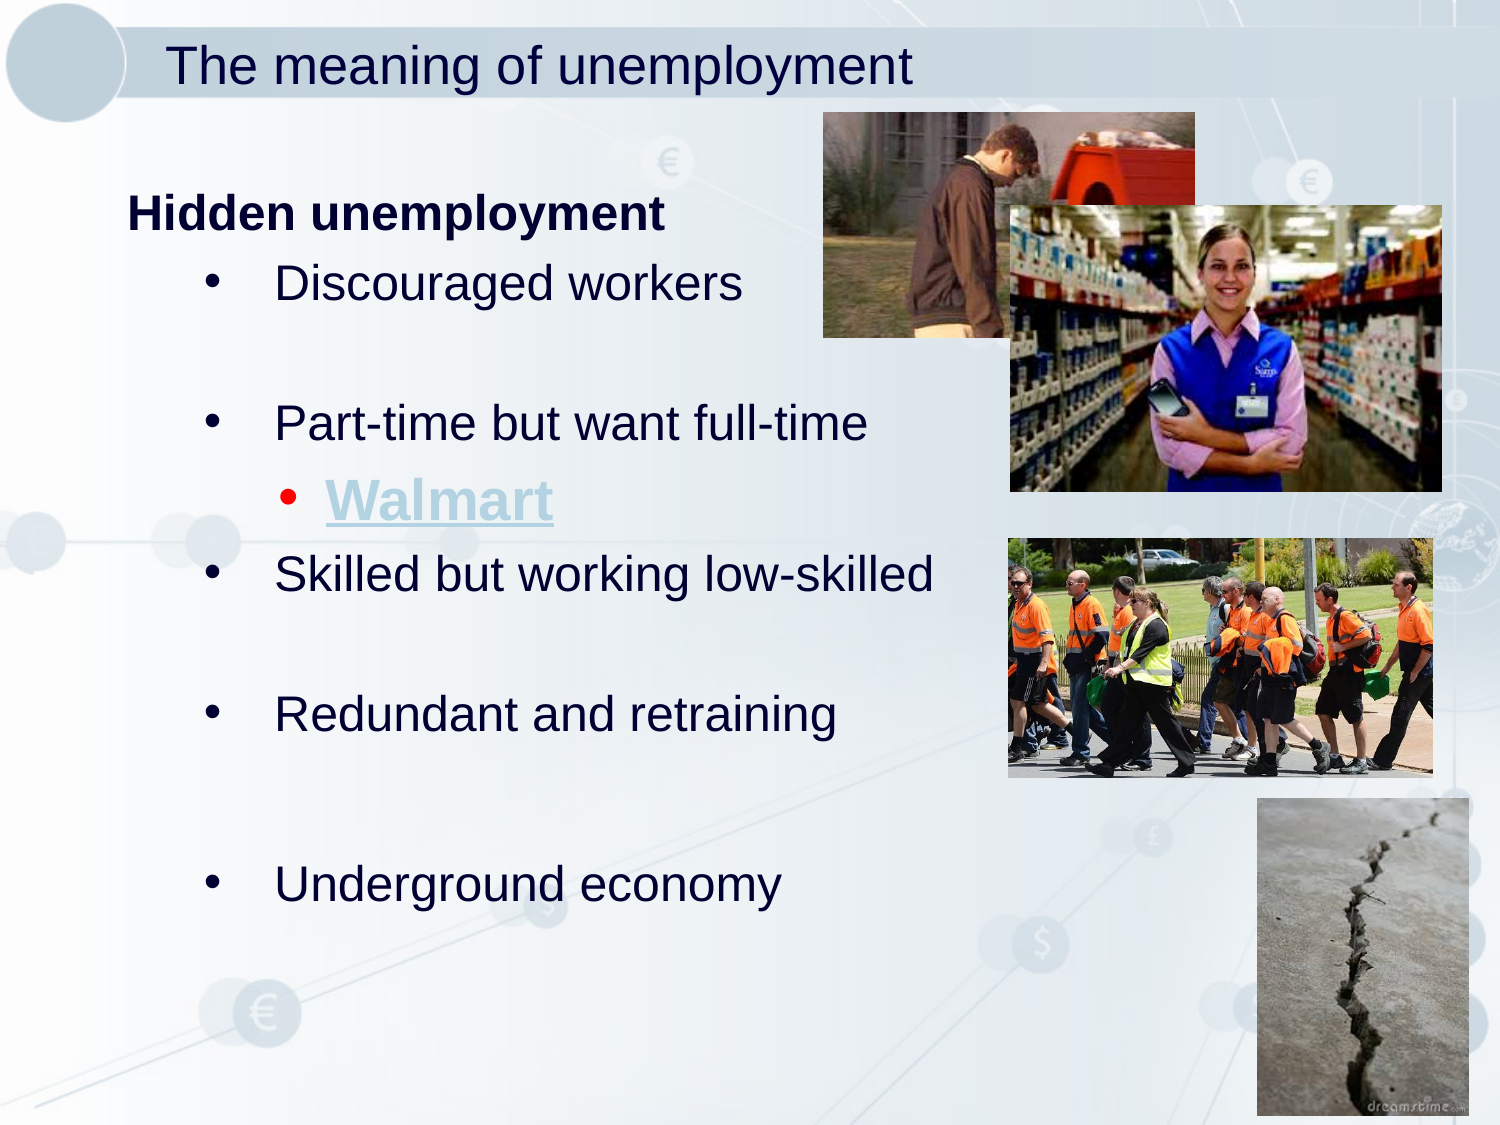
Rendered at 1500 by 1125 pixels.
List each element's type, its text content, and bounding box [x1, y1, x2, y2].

list Hidden unemployment Discouraged workers Part-time but want full-time Walmart Skilled but working low-skilled Redundant and retraining Underground economy [111, 172, 1438, 916]
picture [0, 0, 1500, 1125]
title The meaning of unemployment [149, 24, 1500, 103]
